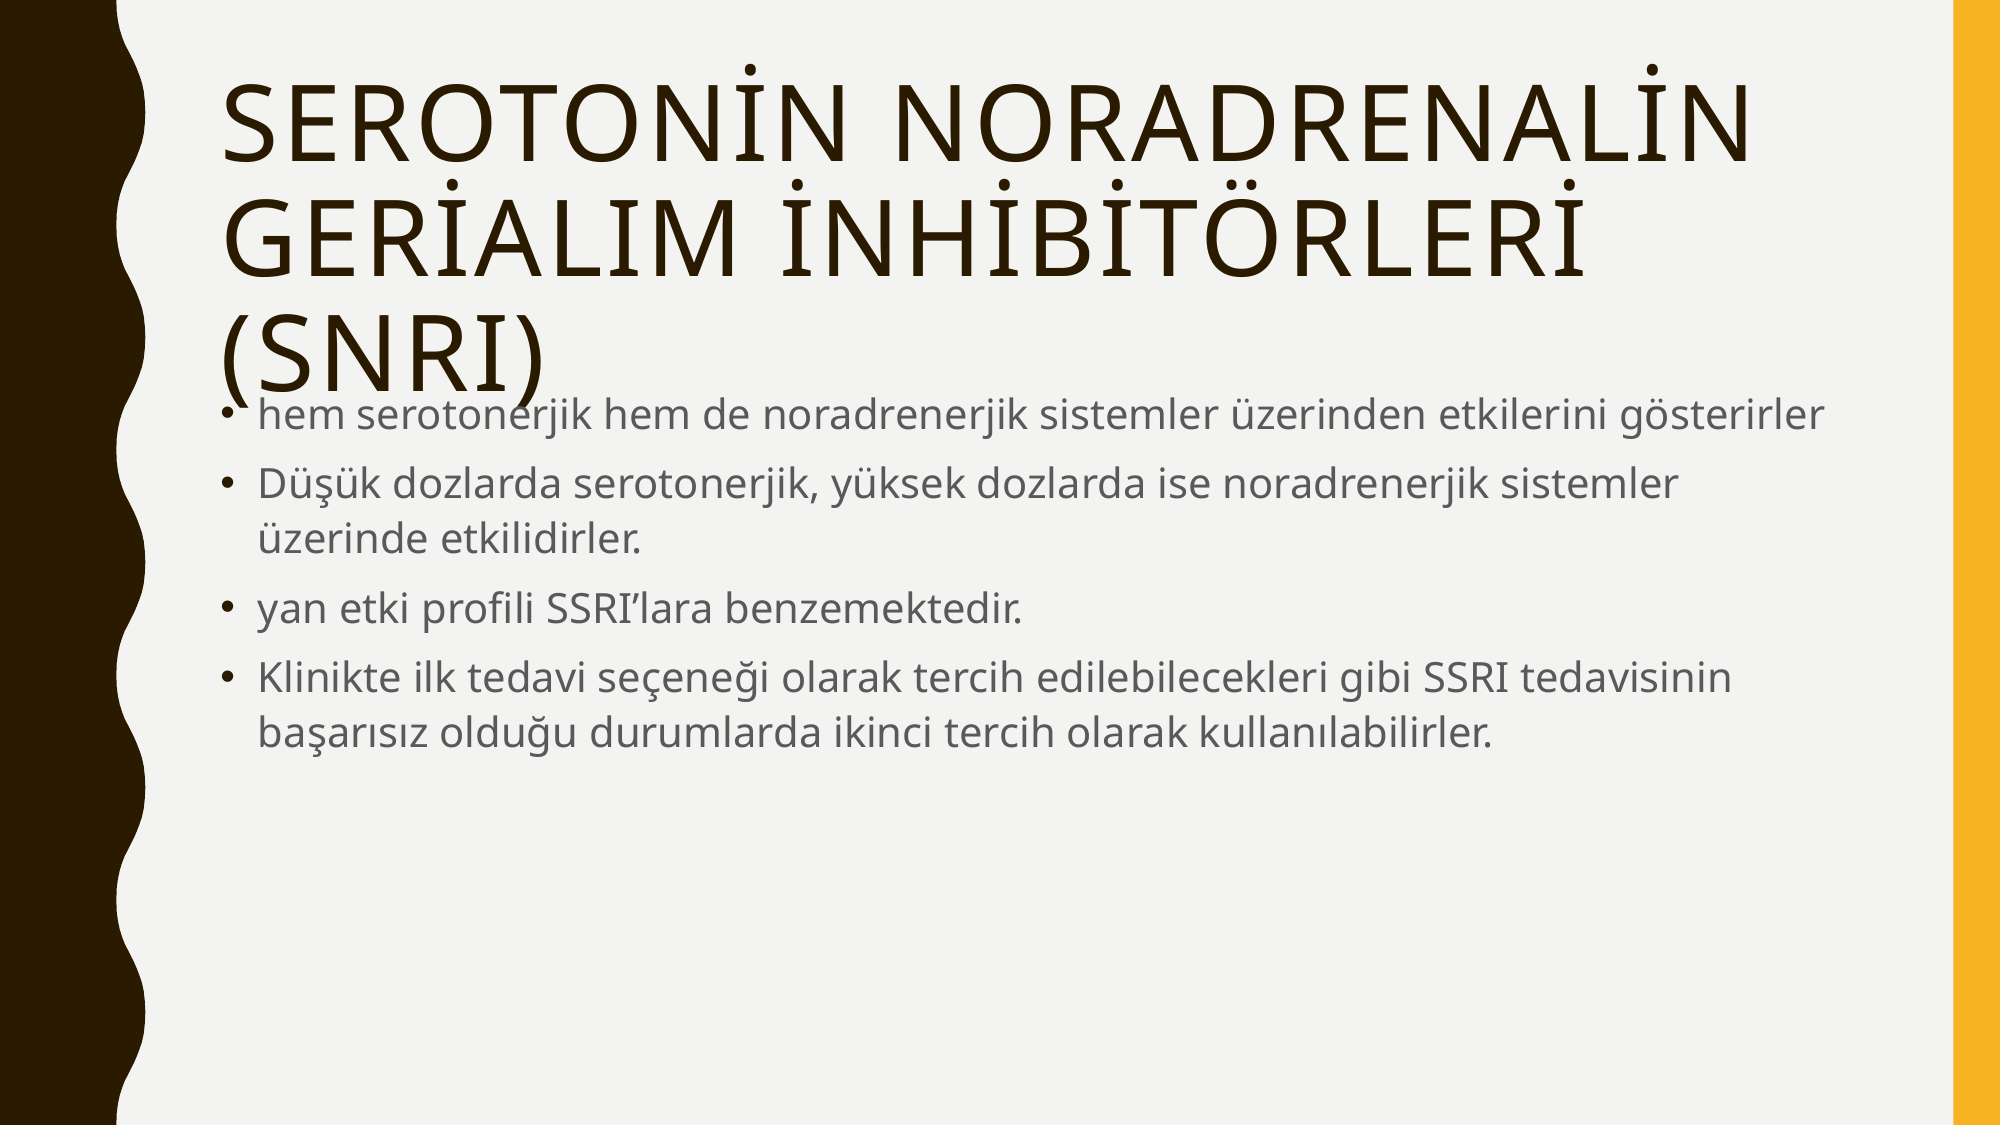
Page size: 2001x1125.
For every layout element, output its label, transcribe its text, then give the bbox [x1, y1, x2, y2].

list hem serotonerjik hem de noradrenerjik sistemler üzerinden etkilerini gösterirler Düşük dozlarda serotonerjik, yüksek dozlarda ise noradrenerjik sistemler üzerinde etkilidirler. yan etki profili SSRI’lara benzemektedir. Klinikte ilk tedavi seçeneği olarak tercih edilebilecekleri gibi SSRI tedavisinin başarısız olduğu durumlarda ikinci tercih olarak kullanılabilirler. [205, 375, 1875, 965]
title Serotonin Noradrenalin Gerialım İnhibitörleri (SNRI) [205, 62, 1875, 308]
